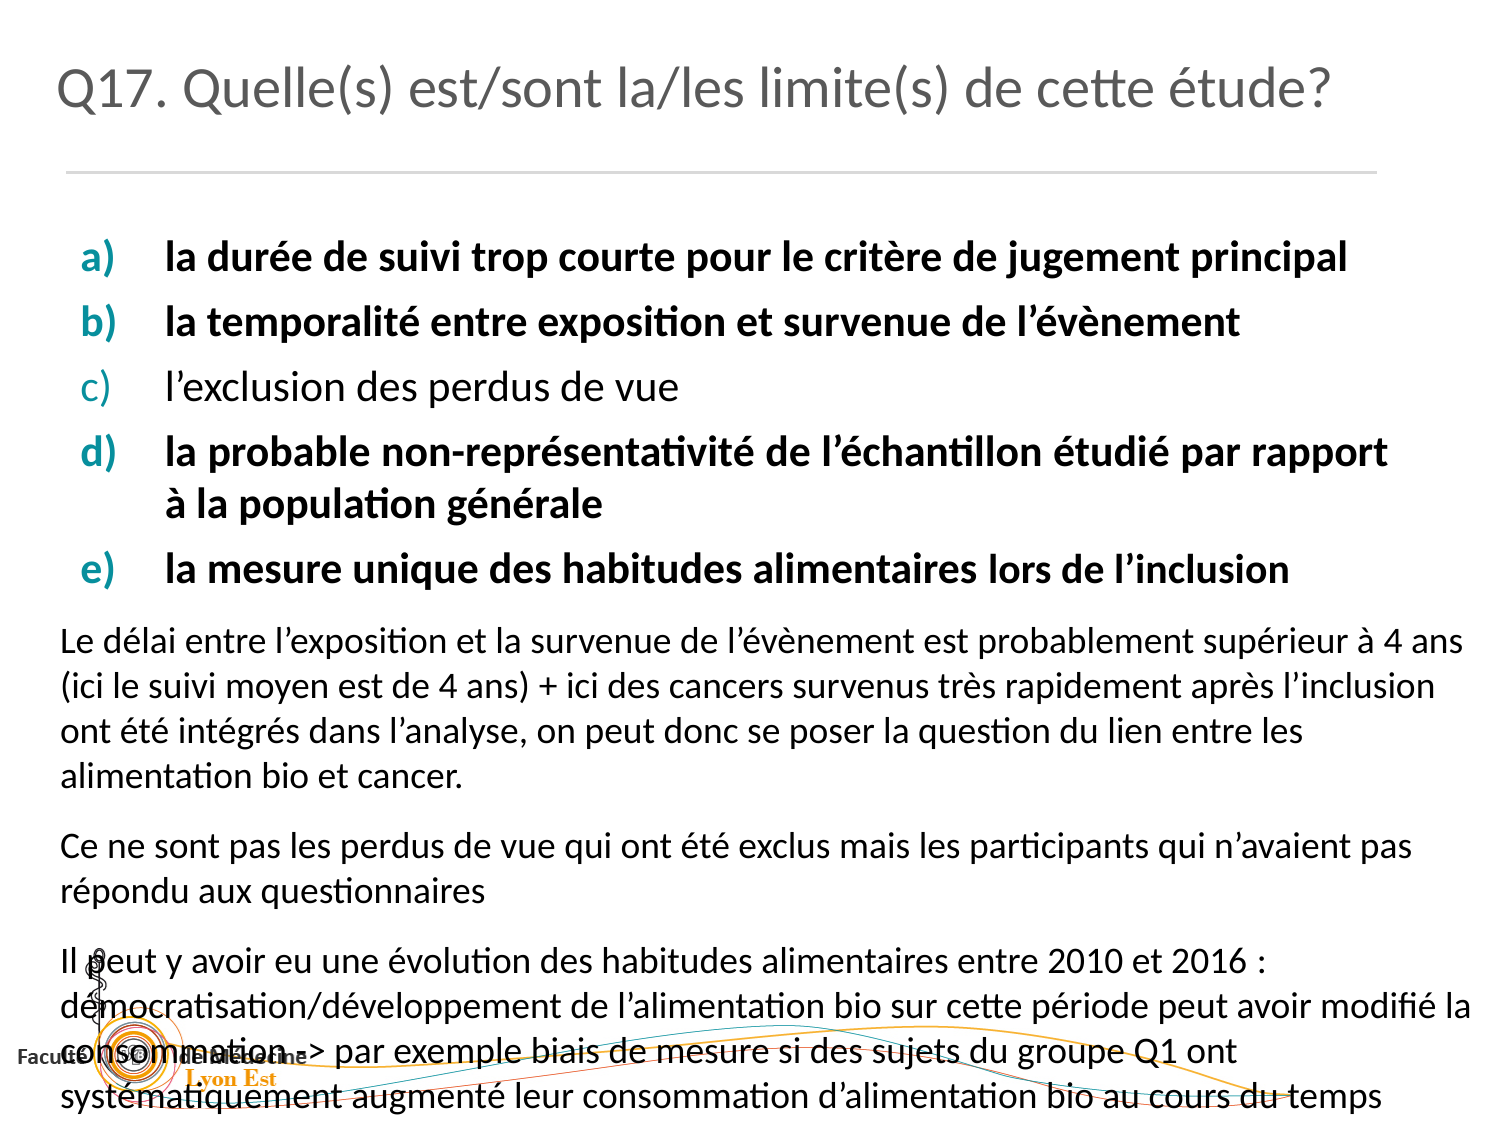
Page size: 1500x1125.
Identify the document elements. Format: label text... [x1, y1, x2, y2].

text_box la durée de suivi trop courte pour le critère de jugement principal la temporalité entre exposition et survenue de l’évènement l’exclusion des perdus de vue la probable non-représentativité de l’échantillon étudié par rapport à la population générale la mesure unique des habitudes alimentaires lors de l’inclusion [0, 219, 1405, 834]
picture [17, 948, 45, 1109]
text_box Le délai entre l’exposition et la survenue de l’évènement est probablement supérieur à 4 ans (ici le suivi moyen est de 4 ans) + ici des cancers survenus très rapidement après l’inclusion ont été intégrés dans l’analyse, on peut donc se poser la question du lien entre les alimentation bio et cancer. Ce ne sont pas les perdus de vue qui ont été exclus mais les participants qui n’avaient pas répondu aux questionnaires Il peut y avoir eu une évolution des habitudes alimentaires entre 2010 et 2016 : démocratisation/développement de l’alimentation bio sur cette période peut avoir modifié la consommation -> par exemple biais de mesure si des sujets du groupe Q1 ont systématiquement augmenté leur consommation d’alimentation bio au cours du temps [45, 608, 1500, 1124]
text_box Q17. Quelle(s) est/sont la/les limite(s) de cette étude? [41, 18, 1500, 149]
